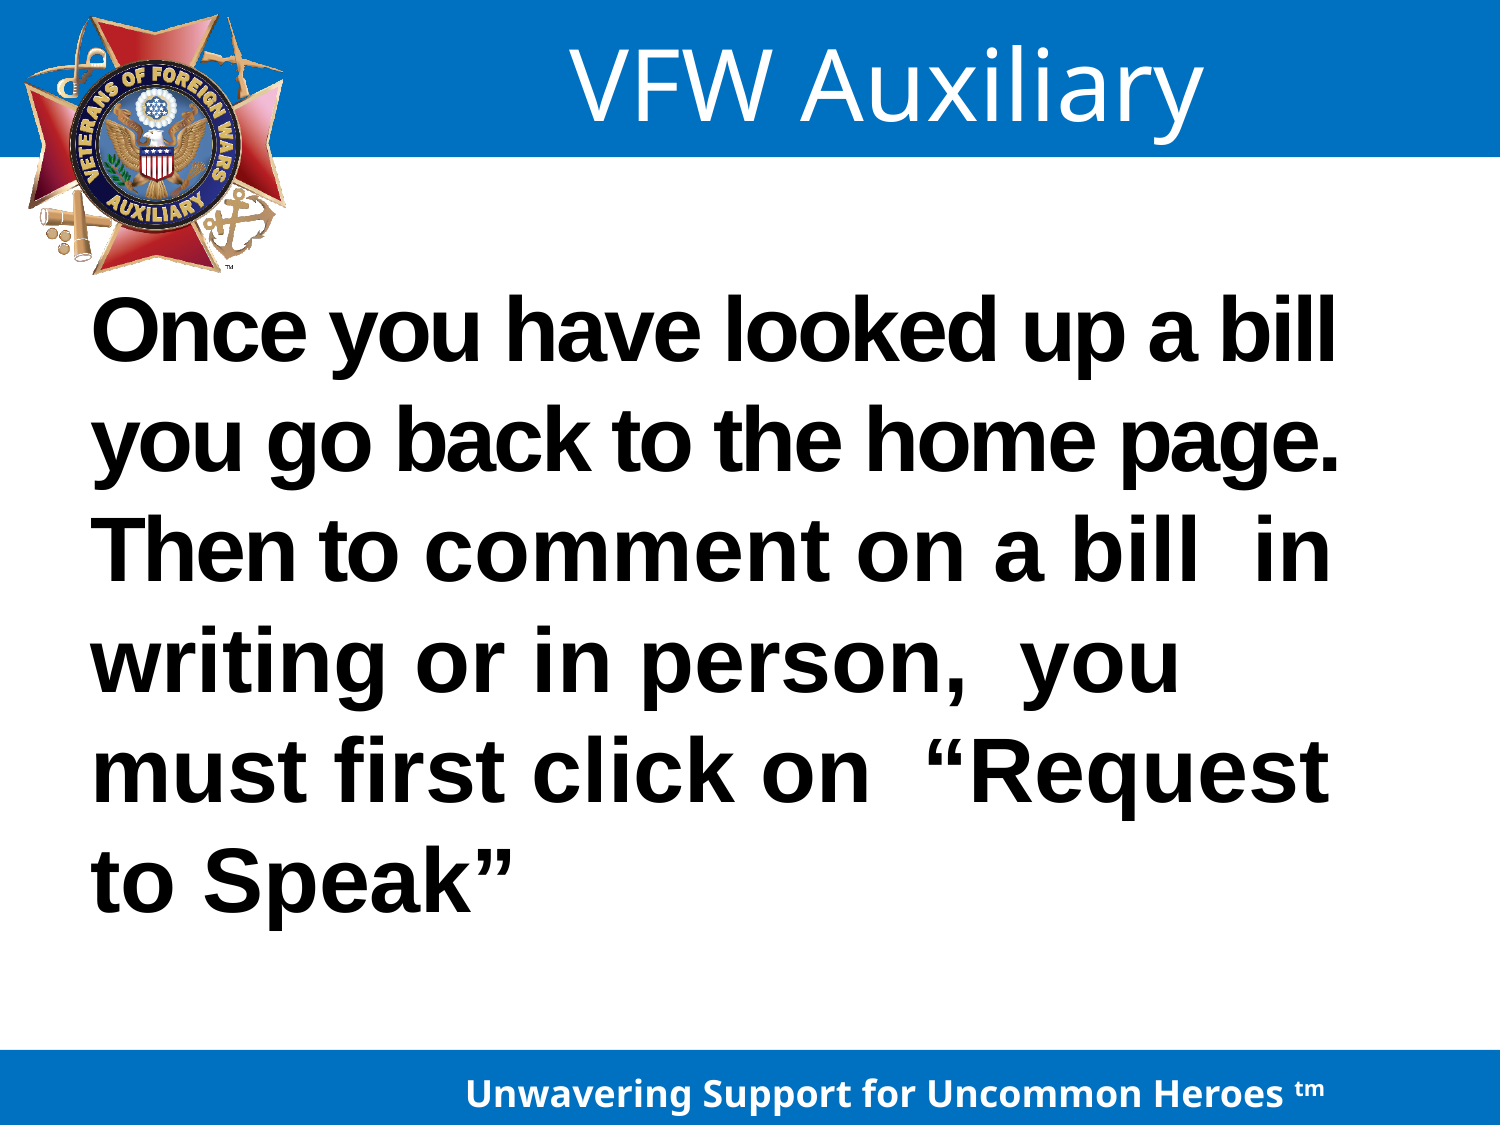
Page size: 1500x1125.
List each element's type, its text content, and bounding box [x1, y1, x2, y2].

list Once you have looked up a bill you go back to the home page. Then to comment on a bill in writing or in person, you must first click on “Request to Speak” [75, 262, 1425, 1005]
picture [24, 14, 286, 275]
